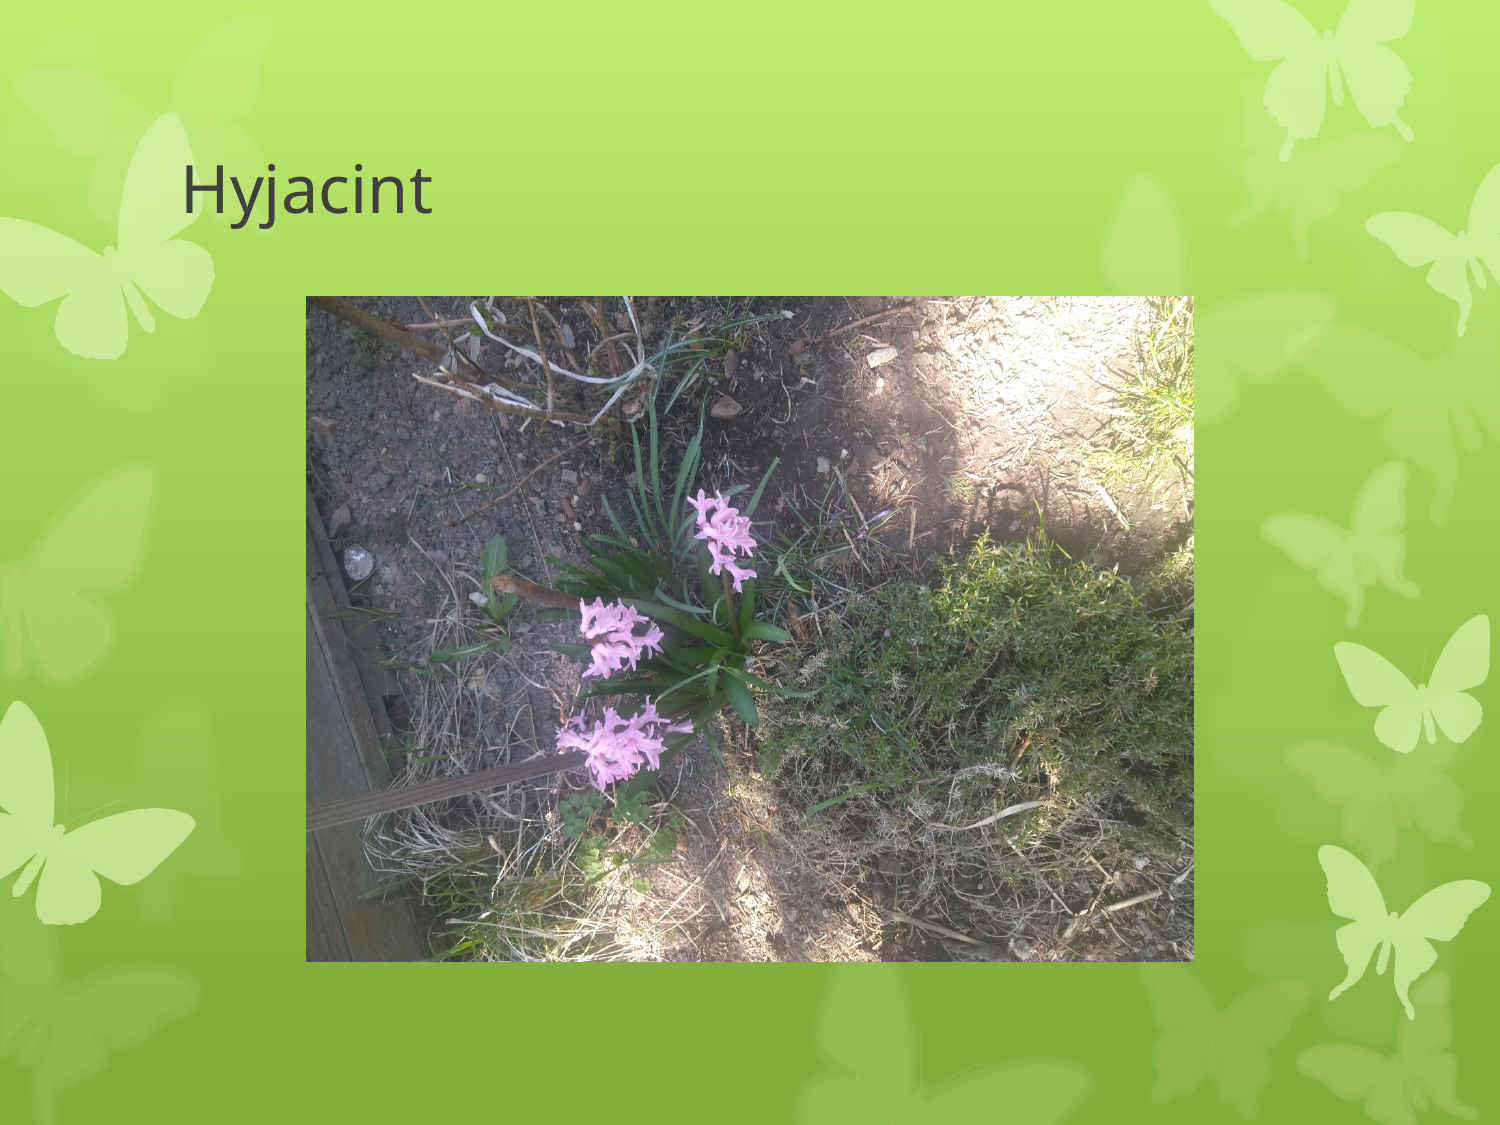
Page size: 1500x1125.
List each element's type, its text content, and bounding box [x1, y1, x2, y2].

title Hyjacint [165, 110, 1335, 263]
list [306, 295, 1194, 962]
